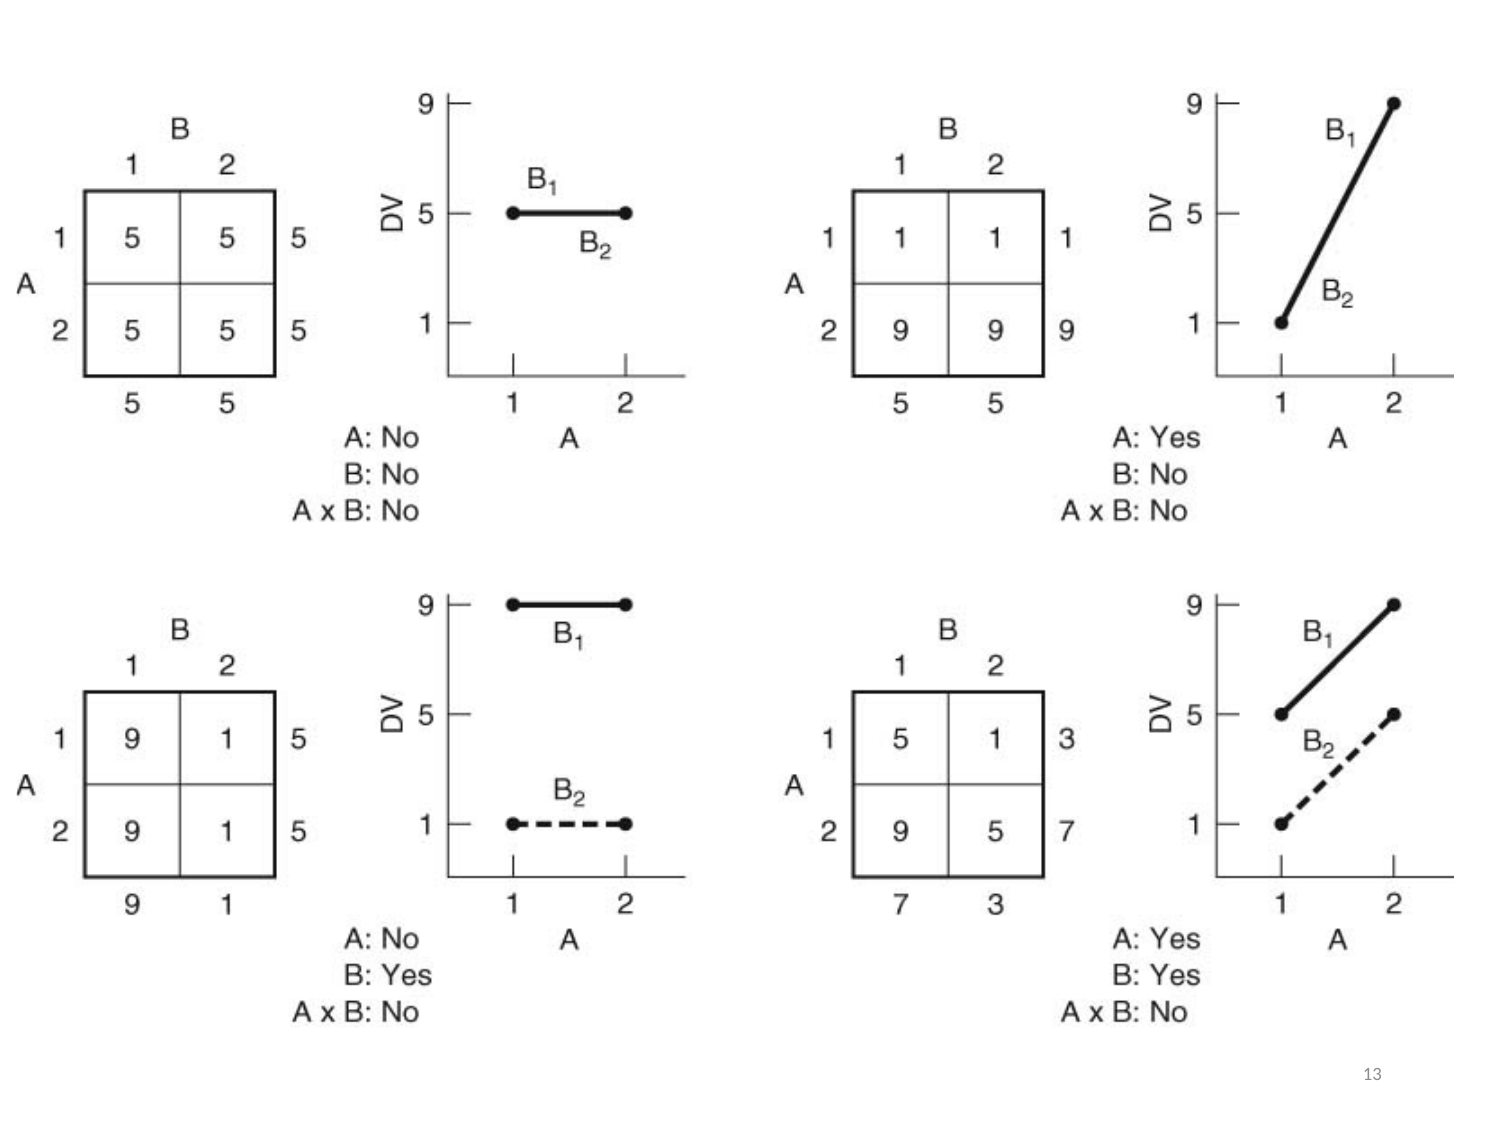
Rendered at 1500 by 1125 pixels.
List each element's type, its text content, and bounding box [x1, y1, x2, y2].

picture [16, 87, 1454, 1063]
slide_number 13 [1059, 1063, 1397, 1103]
